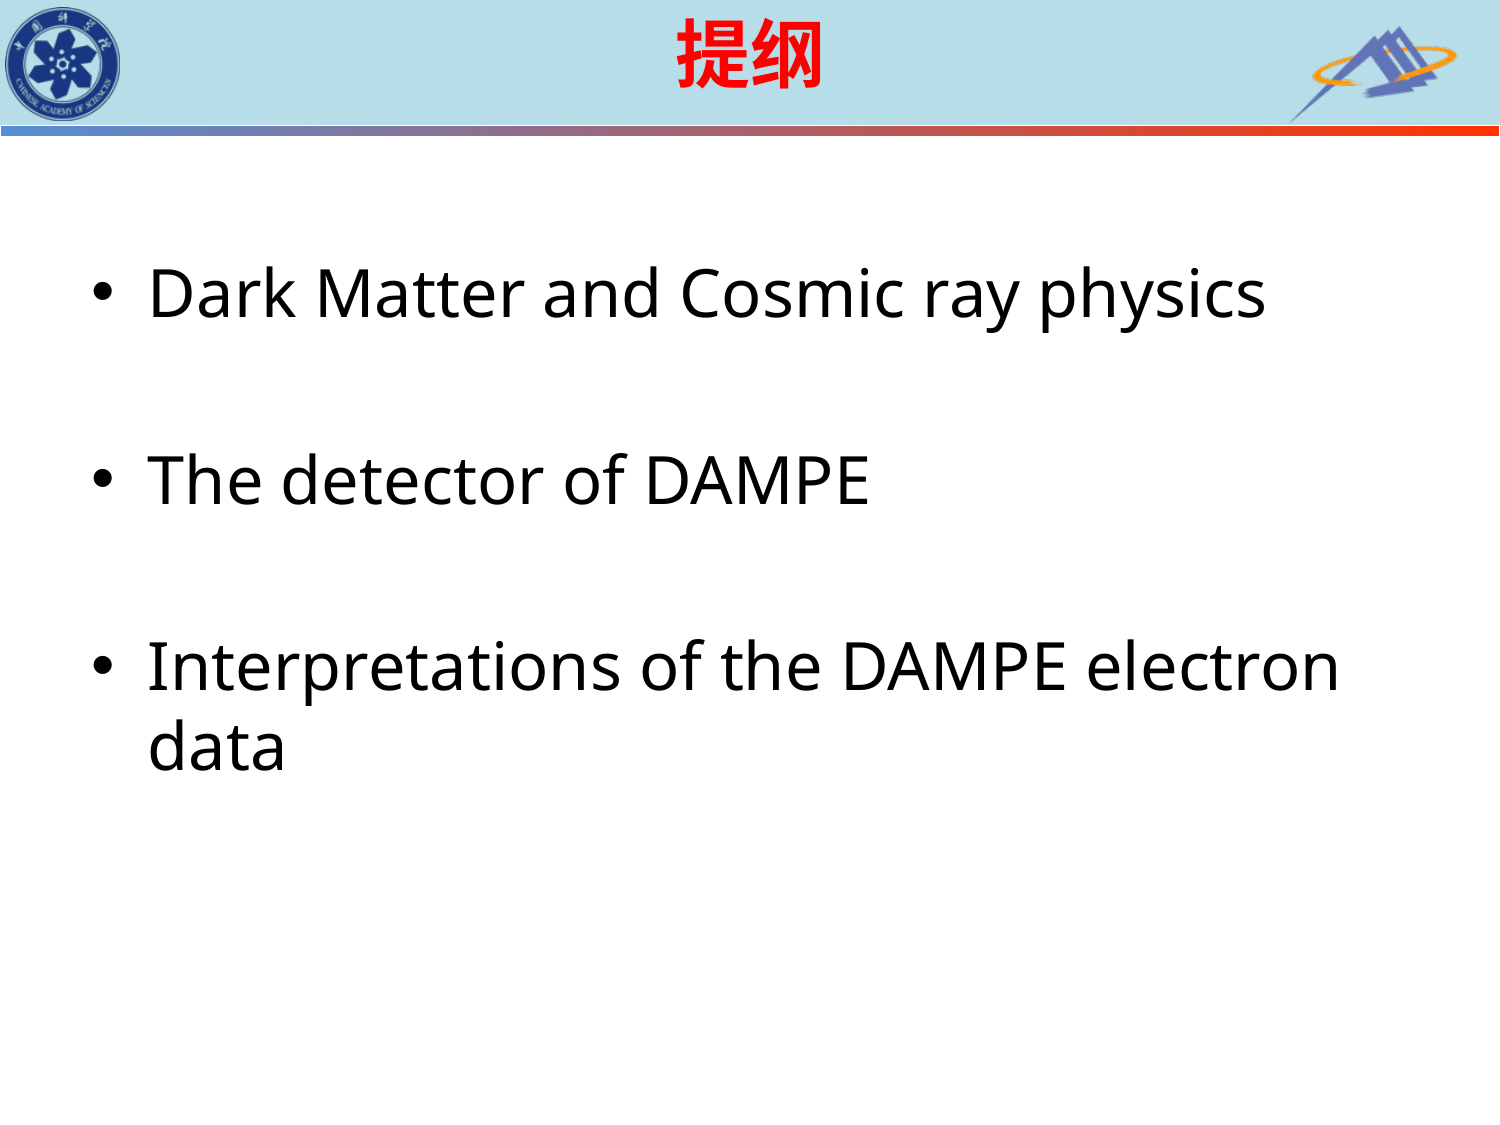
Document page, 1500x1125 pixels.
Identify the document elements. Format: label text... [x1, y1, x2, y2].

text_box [0, 0, 1500, 142]
text_box Dark Matter and Cosmic ray physics The detector of DAMPE Interpretations of the DAMPE electron data [76, 243, 1413, 964]
